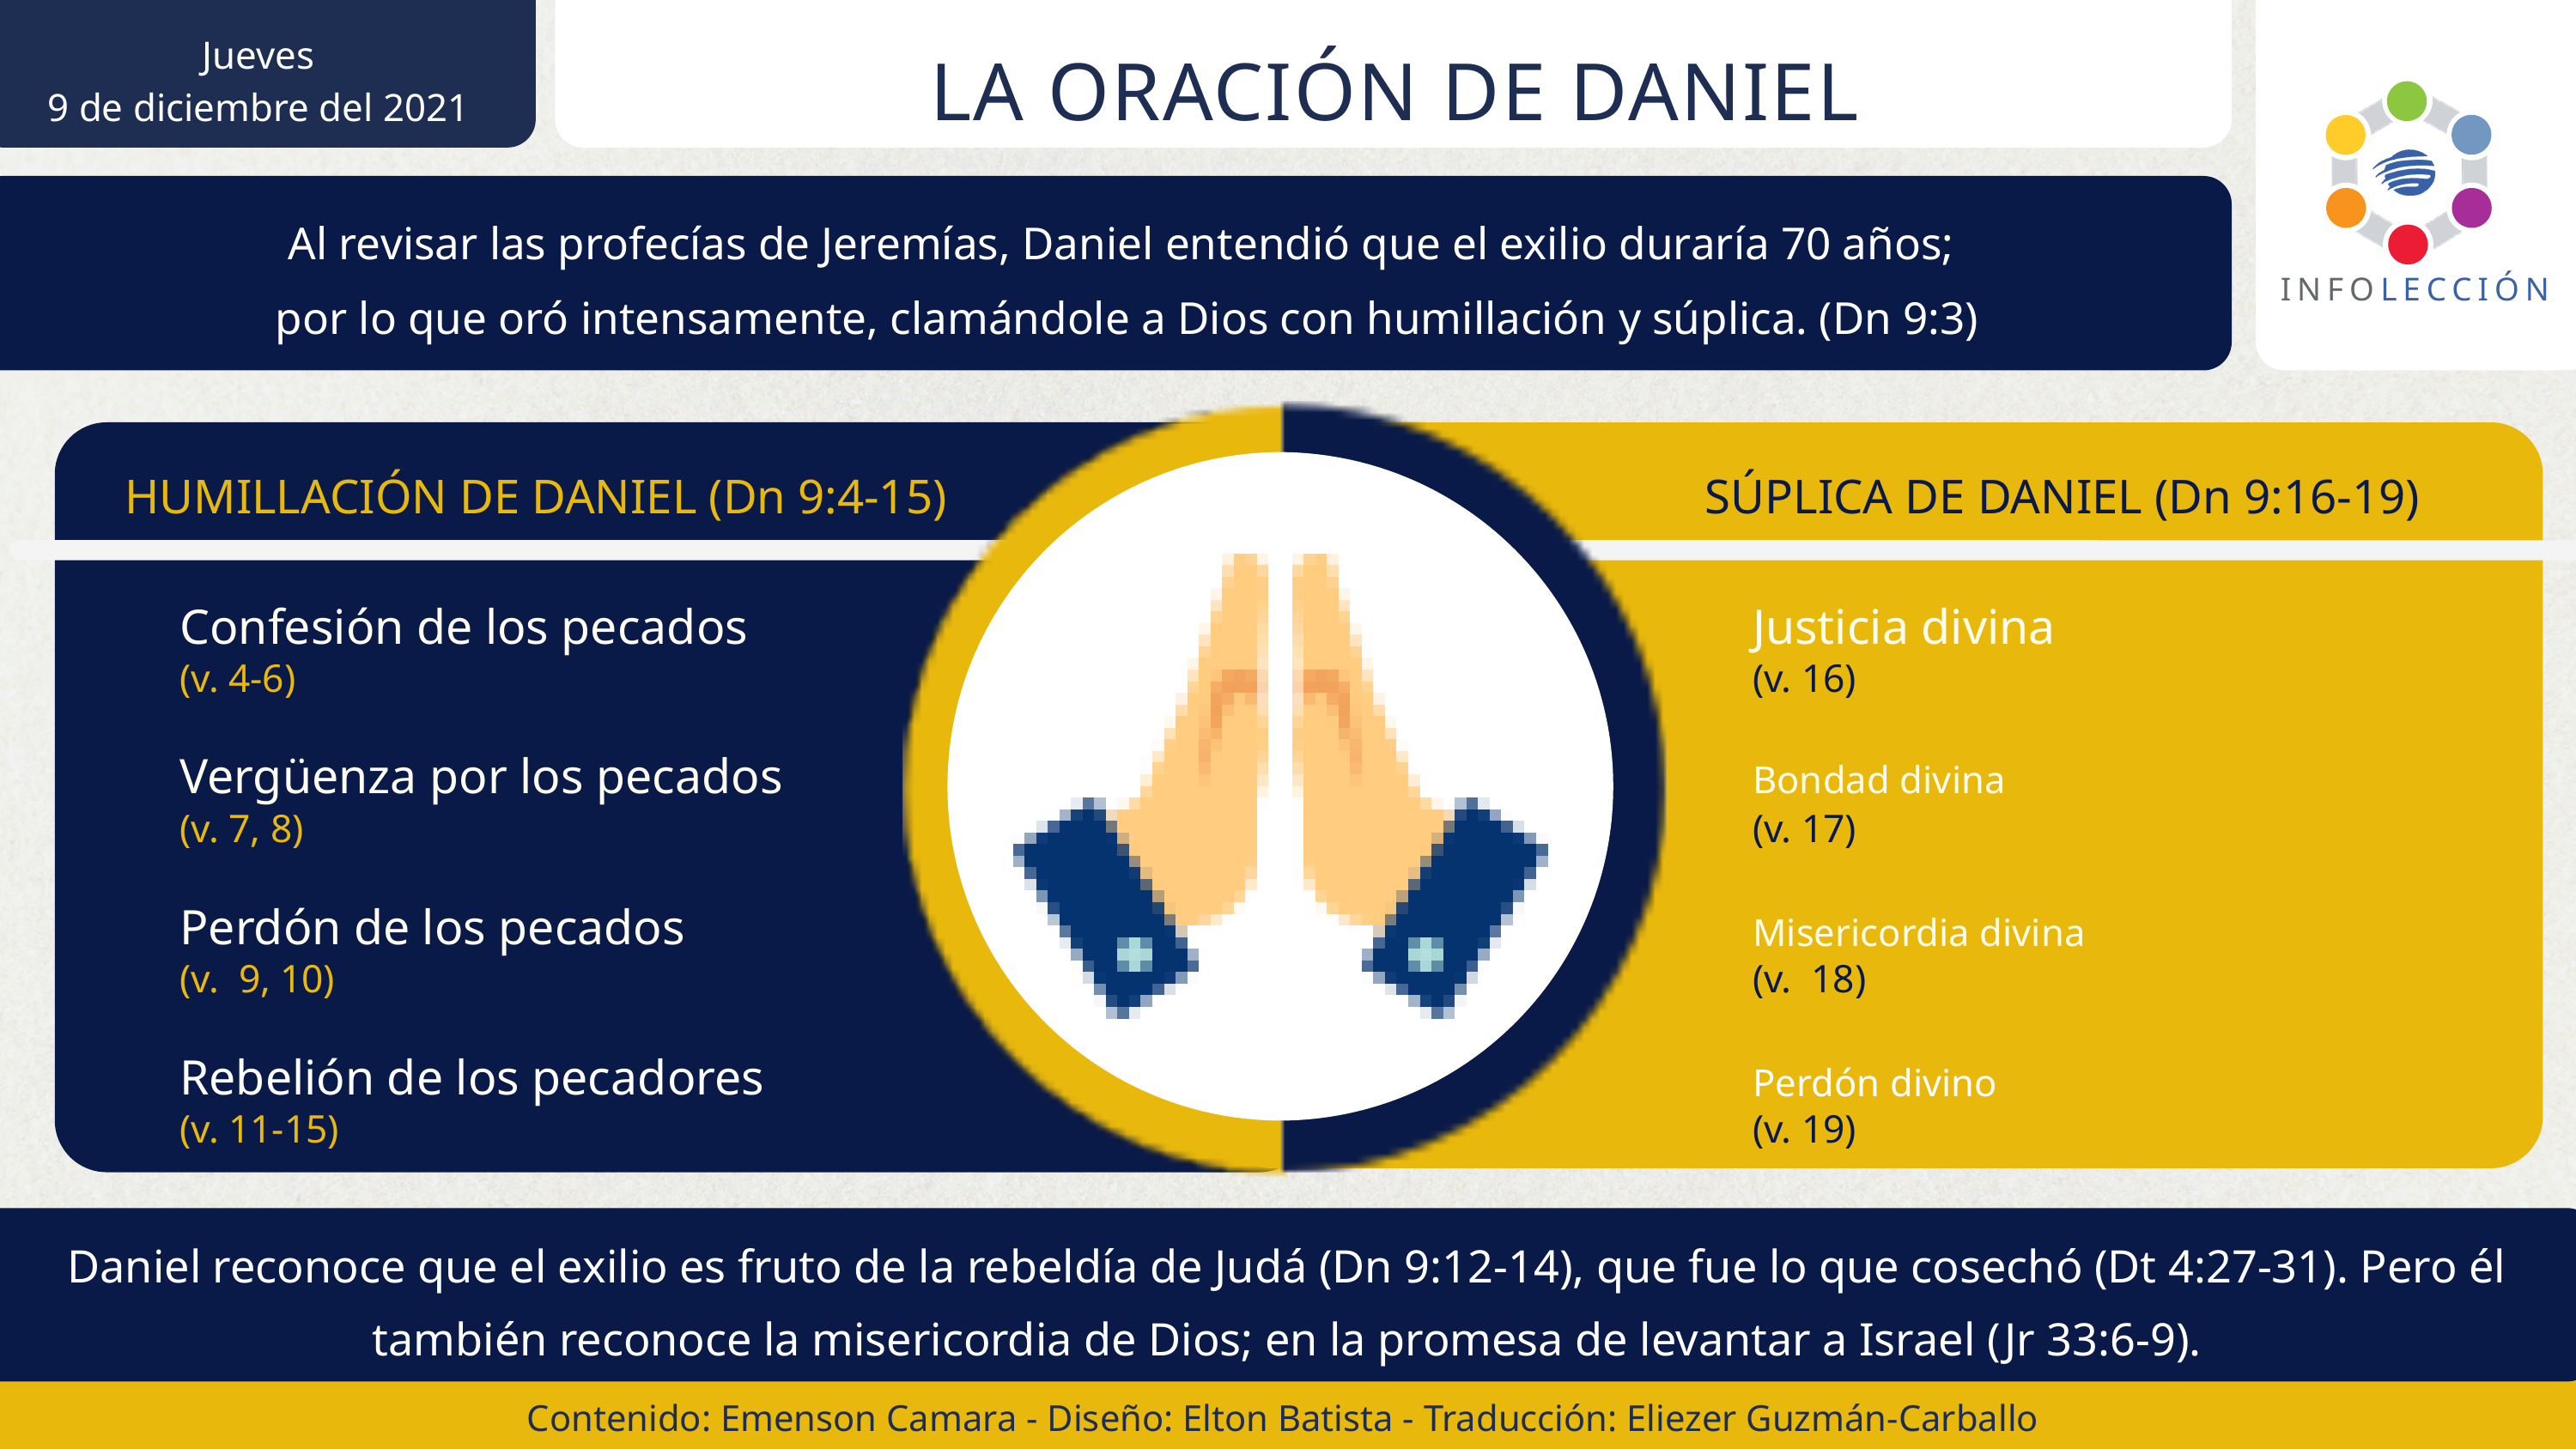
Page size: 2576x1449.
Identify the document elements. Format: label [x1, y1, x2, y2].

text_box [54, 421, 1219, 1173]
text_box [555, 0, 2233, 149]
text_box [0, 1208, 2576, 1382]
text_box [0, 175, 2233, 371]
text_box [0, 1391, 2576, 1449]
text_box [1219, 421, 2543, 1169]
text_box [0, 0, 537, 149]
text_box [945, 452, 1615, 1121]
text_box [2266, 75, 2564, 304]
picture [0, 0, 2576, 1208]
text_box [2255, 0, 2576, 371]
